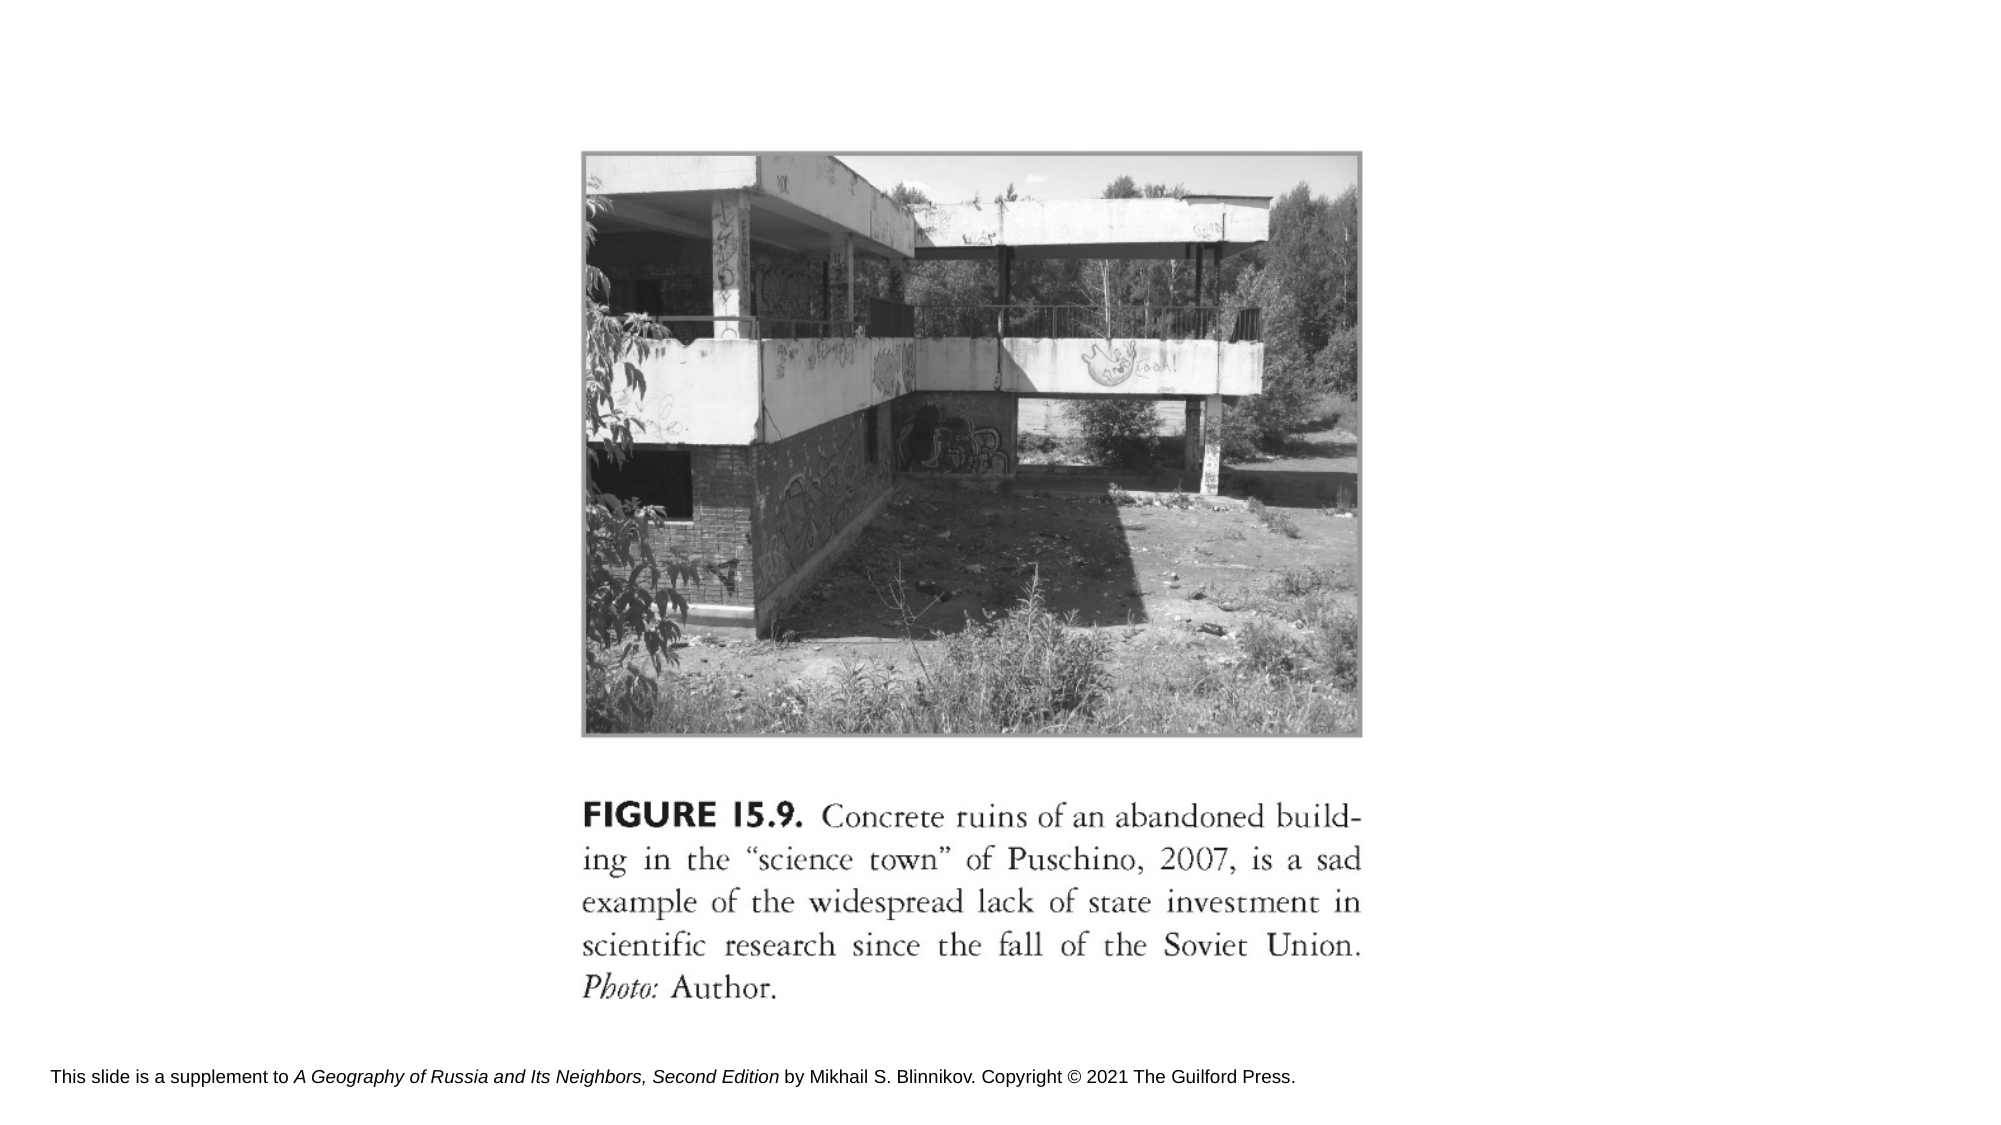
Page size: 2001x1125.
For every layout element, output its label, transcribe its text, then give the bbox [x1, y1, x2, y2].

picture [571, 137, 1379, 1023]
title This slide is a supplement to A Geography of Russia and Its Neighbors, Second Edition by Mikhail S. Blinnikov. Copyright © 2021 The Guilford Press. [35, 1035, 1602, 1095]
